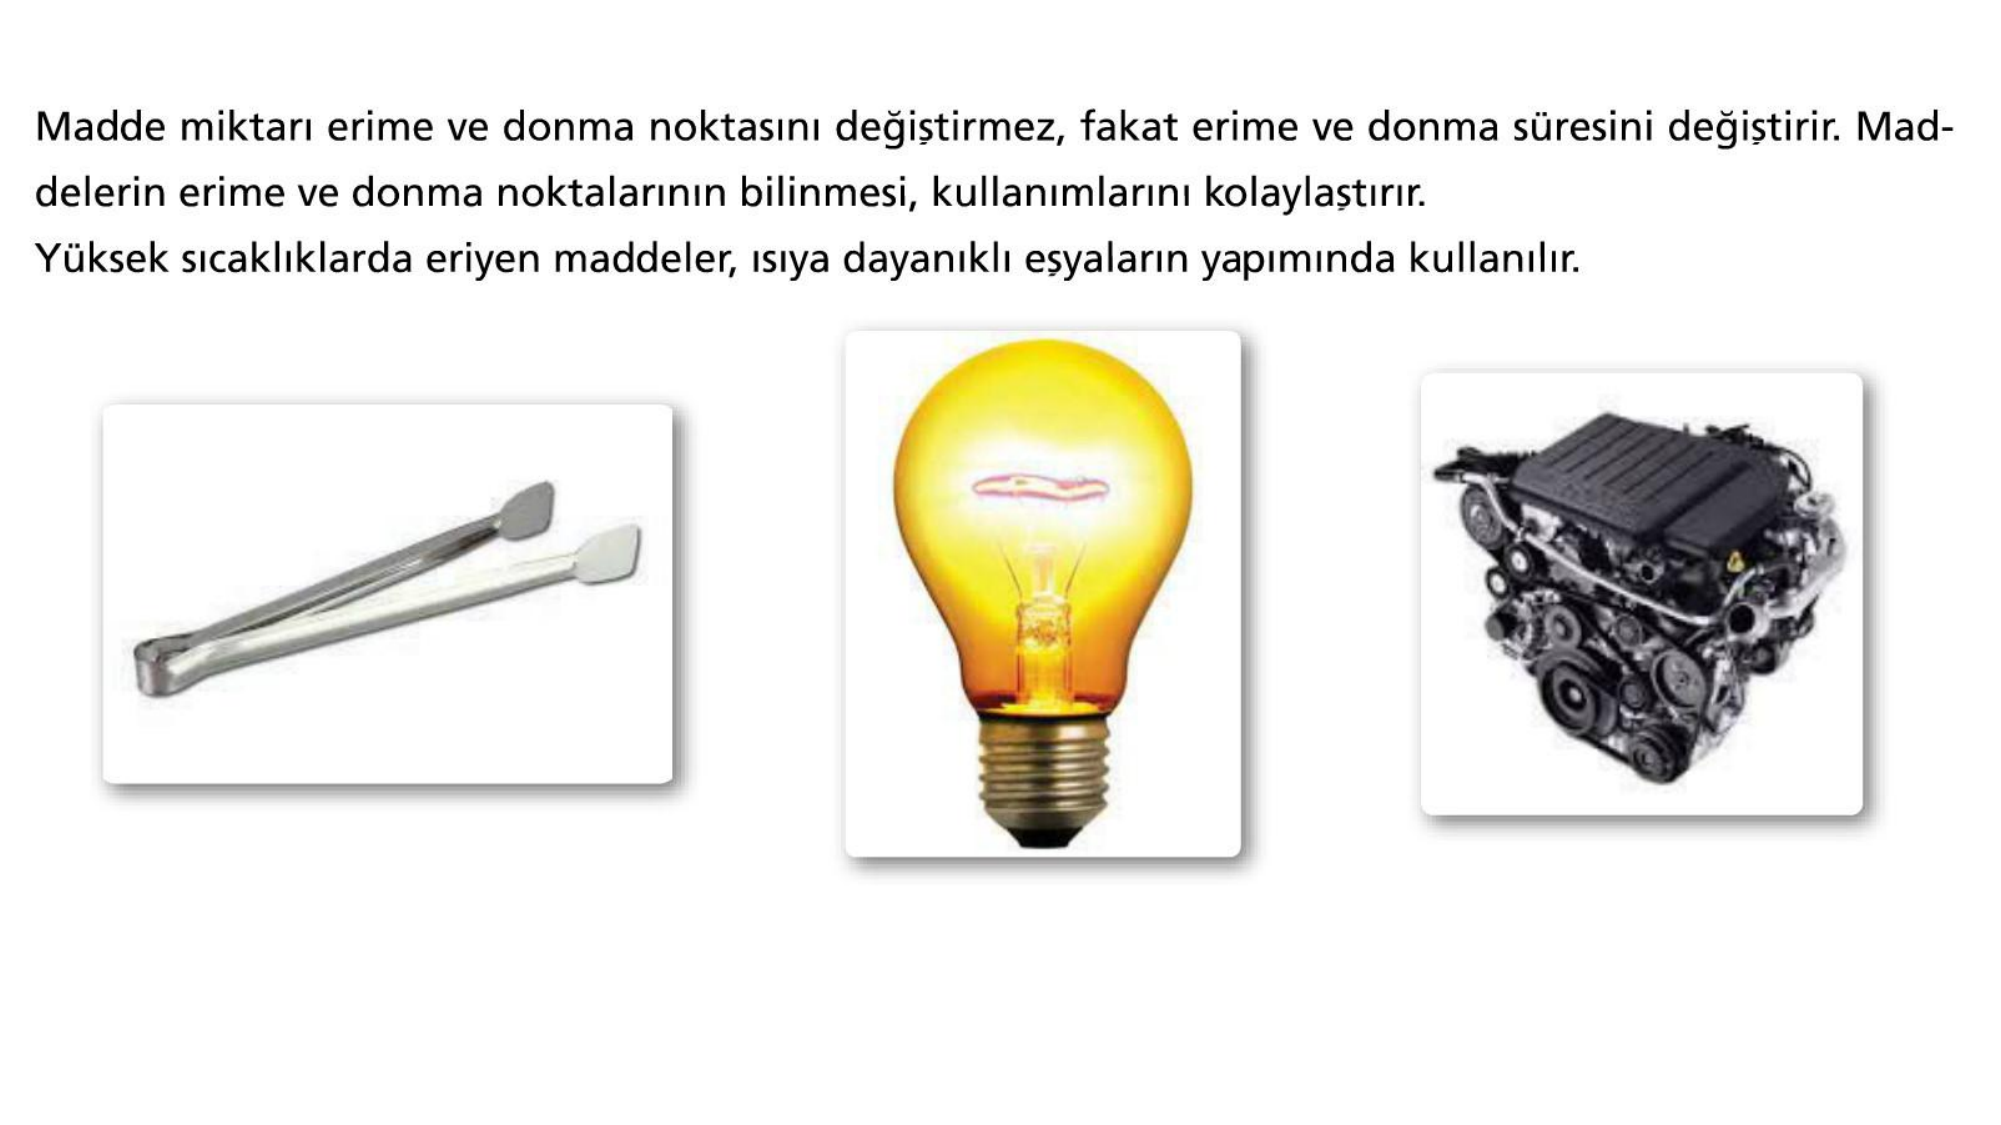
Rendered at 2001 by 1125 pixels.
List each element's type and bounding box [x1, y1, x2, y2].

picture [0, 86, 2000, 1038]
